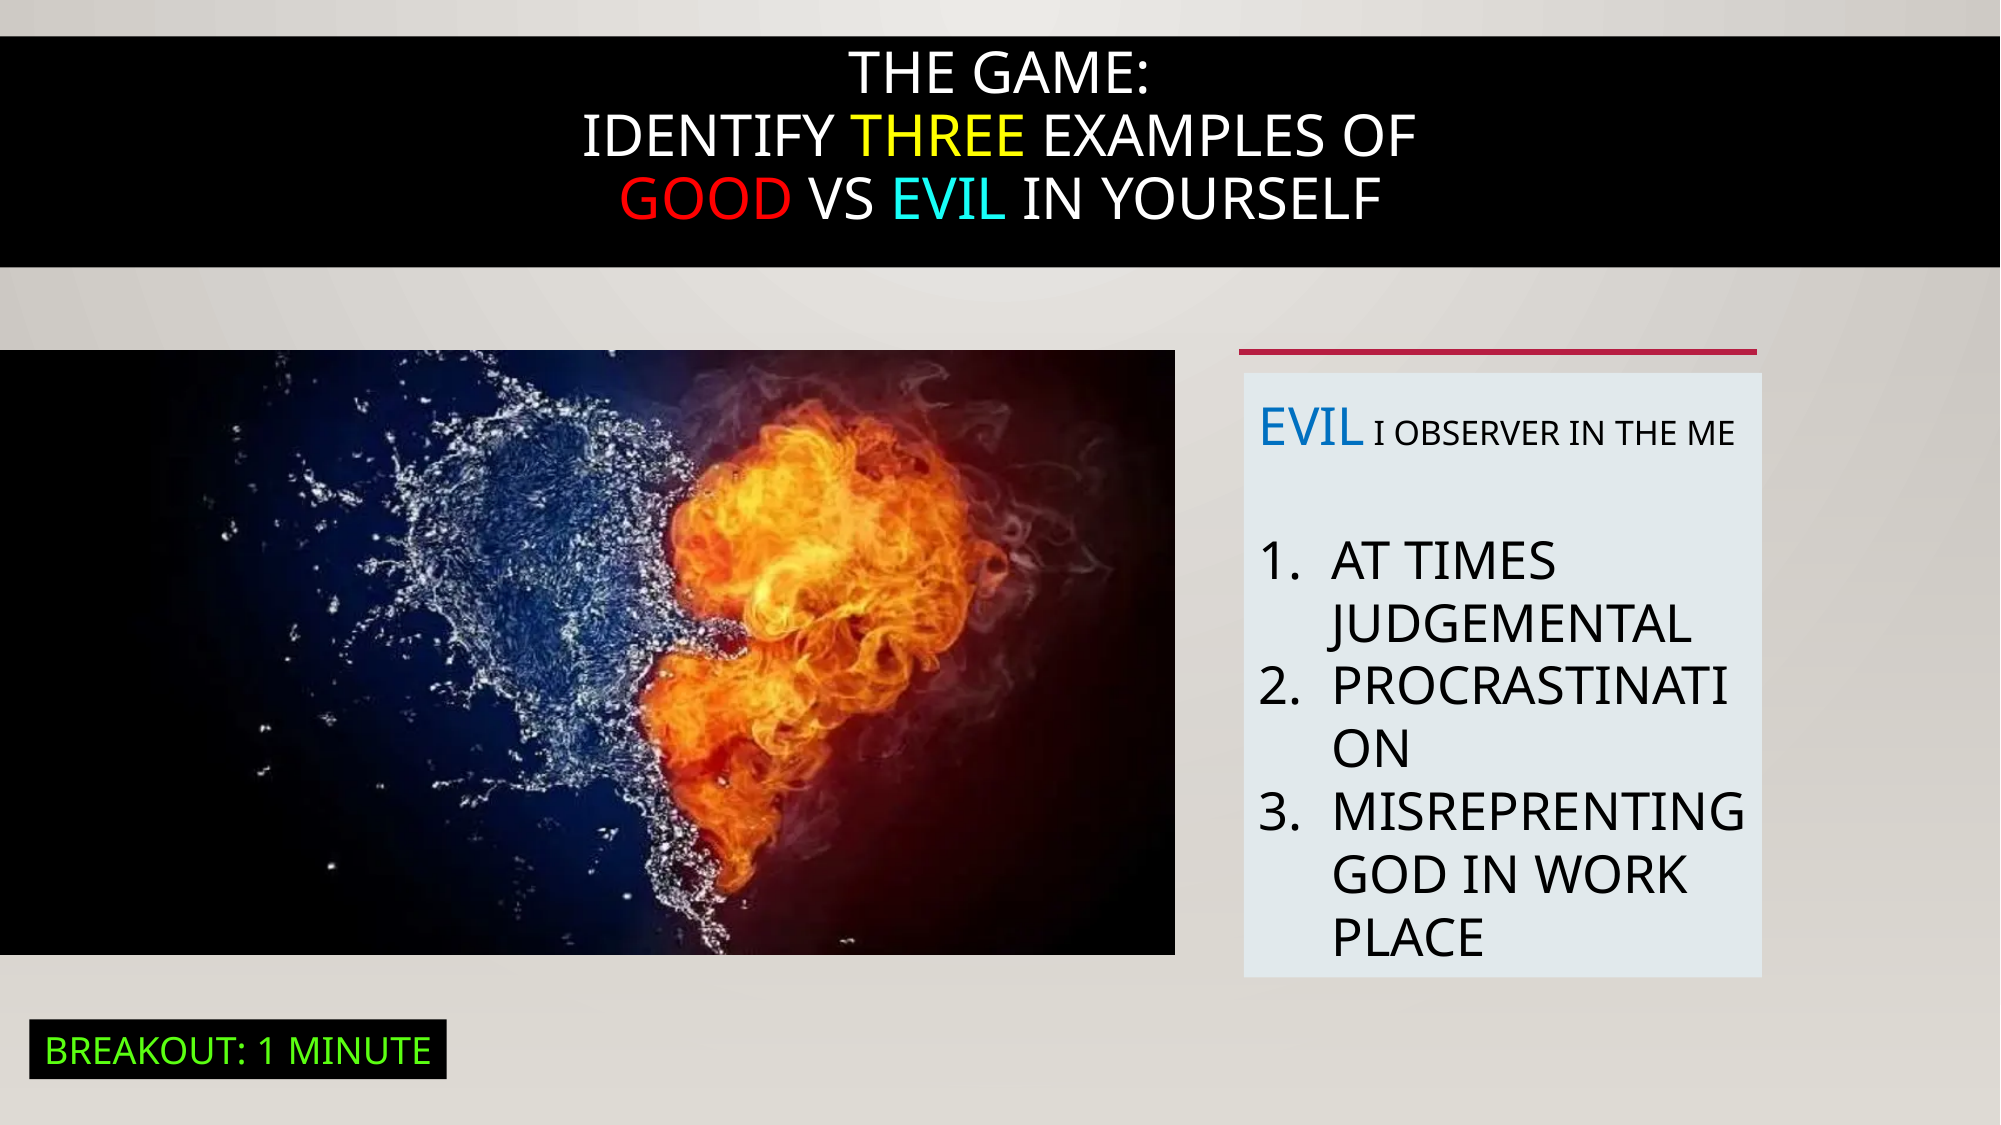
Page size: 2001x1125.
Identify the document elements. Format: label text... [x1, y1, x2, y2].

picture [0, 1006, 2000, 1125]
text_box The game: Identify three examples of GOOD VS EVIL in yourself [0, 36, 2000, 268]
text_box [0, 330, 2000, 1004]
text_box EVIL I OBSERVER IN THE ME AT TIMES JUDGEMENTAL PROCRASTINATION MISREPRENTING GOD IN WORK PLACE [1243, 372, 1762, 978]
text_box [0, 0, 2000, 36]
picture [0, 349, 1176, 956]
text_box [0, 268, 2000, 330]
